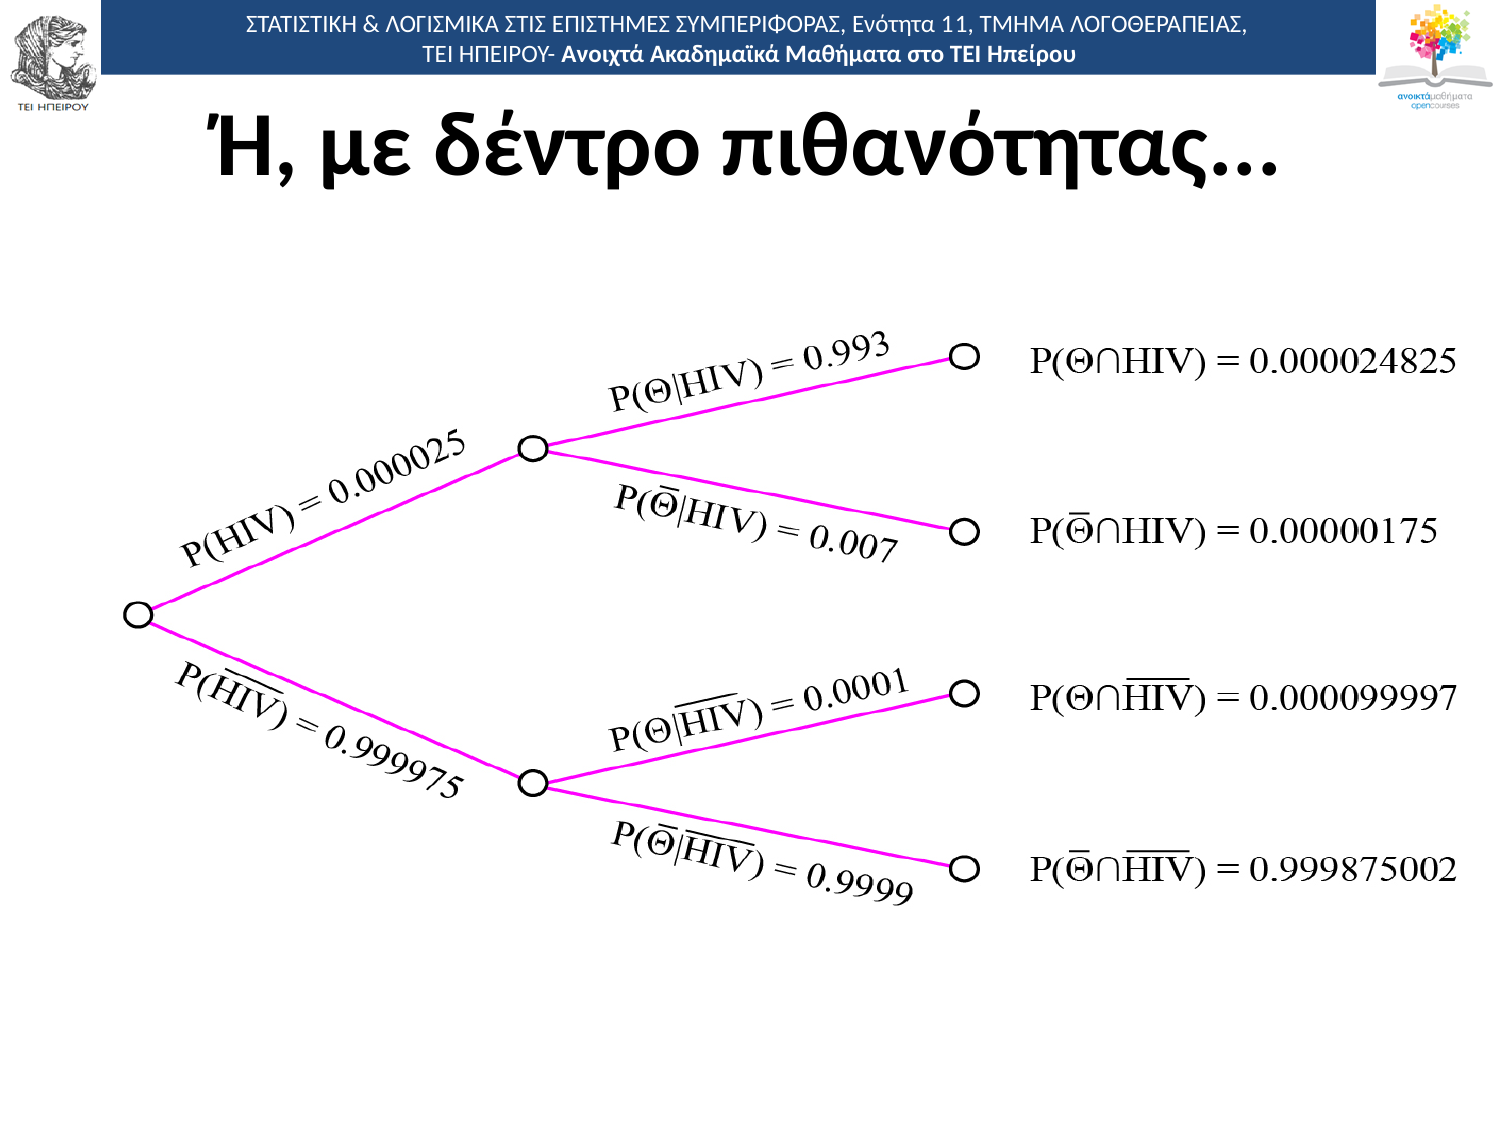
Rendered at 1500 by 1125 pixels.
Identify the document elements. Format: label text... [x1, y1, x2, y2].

picture [1375, 0, 1500, 114]
title Ή, με δέντρο πιθανότητας... [75, 75, 1425, 218]
picture [0, 0, 101, 114]
text_box ΣΤΑΤΙΣΤΙΚΗ & ΛΟΓΙΣΜΙΚΑ ΣΤΙΣ ΕΠΙΣΤΗΜΕΣ ΣΥΜΠΕΡΙΦΟΡΑΣ, Ενότητα 11, ΤΜΗΜΑ ΛΟΓΟΘΕΡΑΠΕΙΑΣ, ΤΕΙ ΗΠΕΙΡΟΥ- Ανοιχτά Ακαδημαϊκά Μαθήματα στο ΤΕΙ Ηπείρου [101, 0, 1373, 75]
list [20, 219, 1459, 1060]
